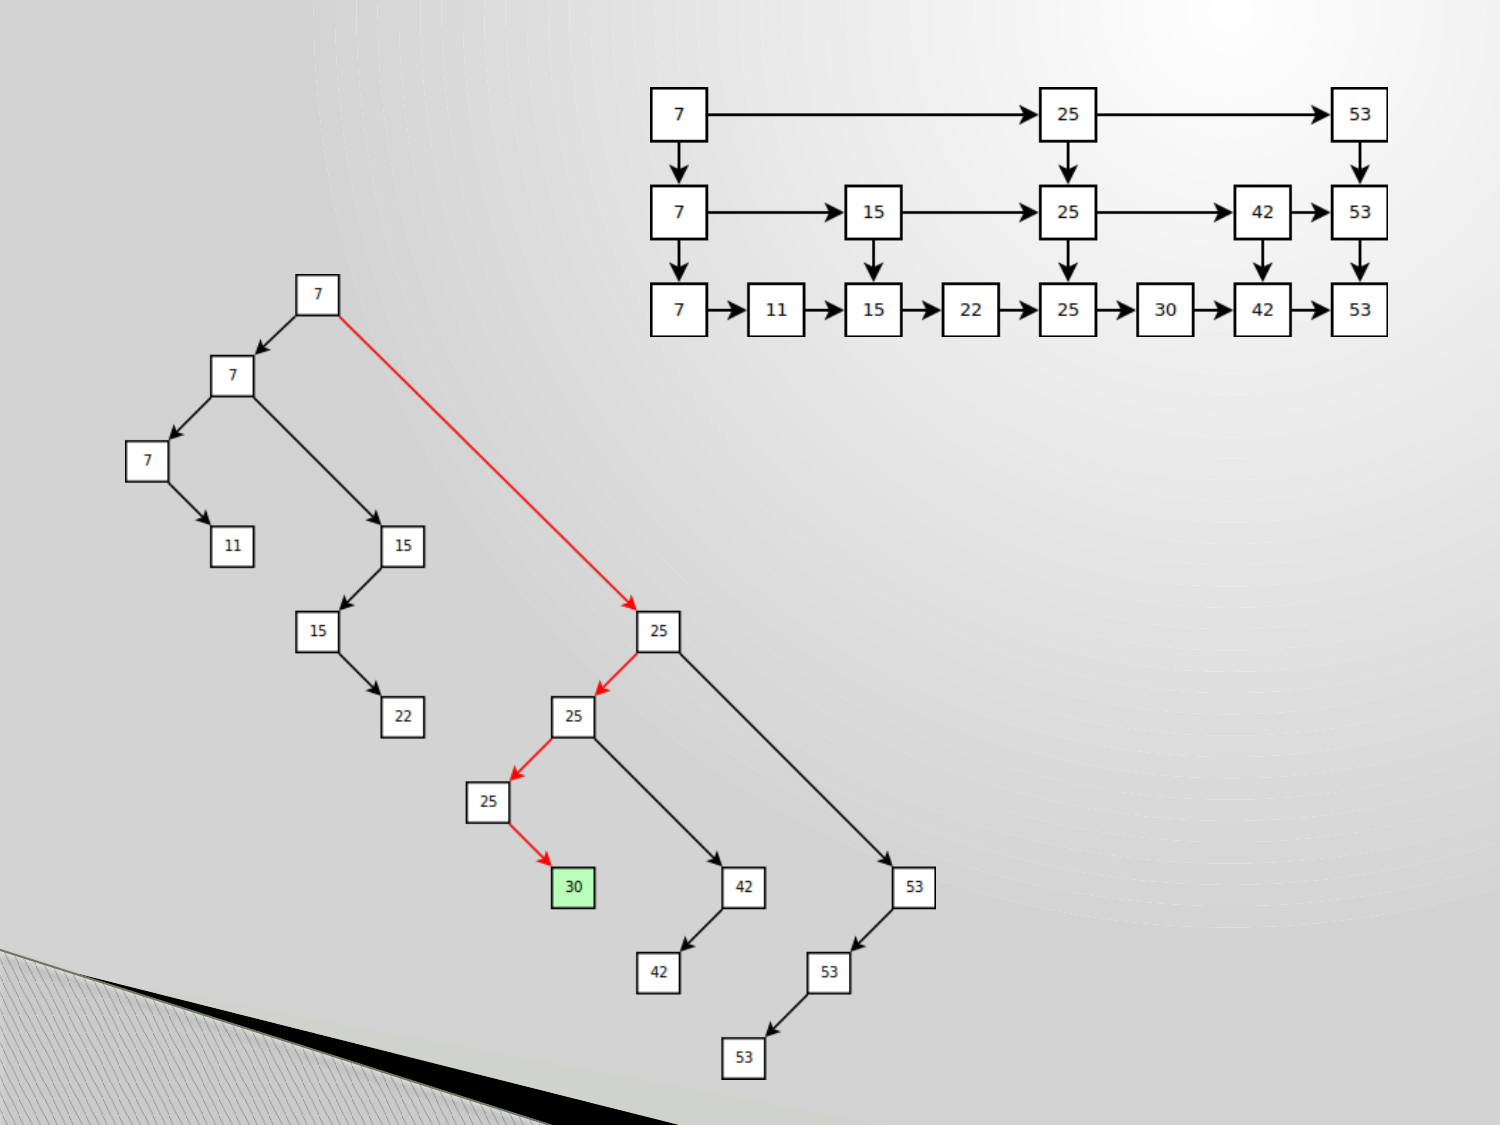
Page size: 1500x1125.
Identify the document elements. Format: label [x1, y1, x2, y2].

list [124, 274, 936, 1081]
picture [649, 87, 1388, 337]
